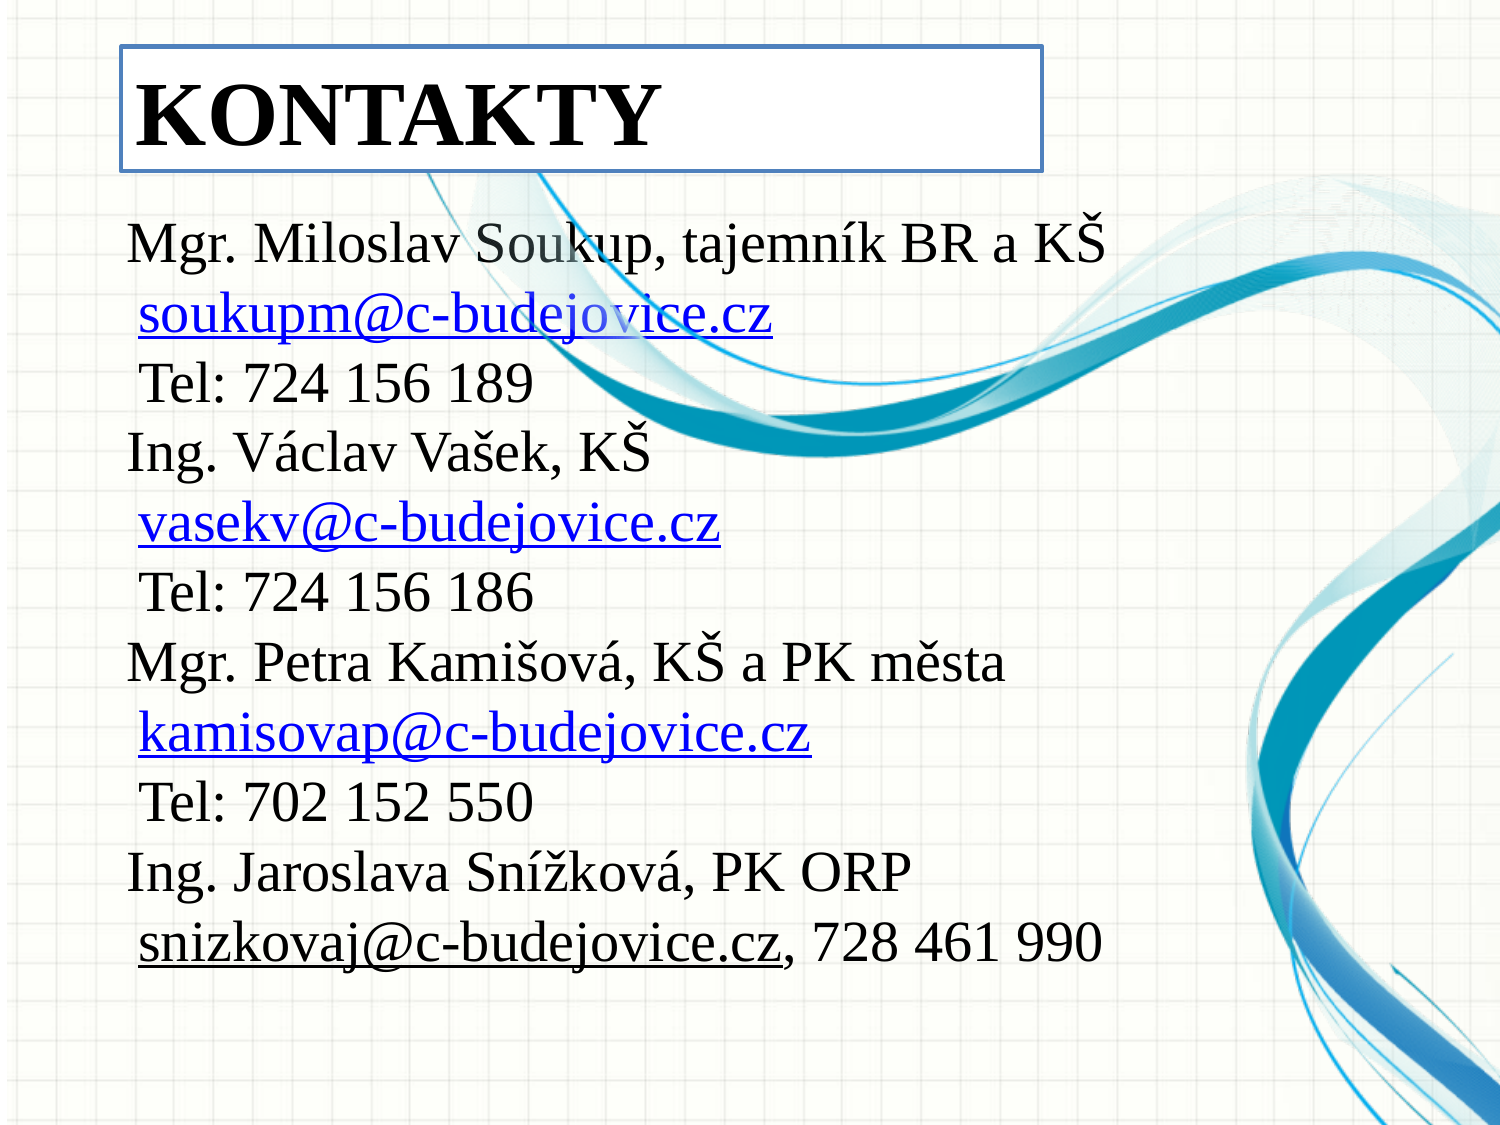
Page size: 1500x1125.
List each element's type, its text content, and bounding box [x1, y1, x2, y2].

picture [7, 0, 1500, 1125]
text_box KONTAKTY [119, 44, 1044, 173]
text_box Mgr. Miloslav Soukup, tajemník BR a KŠ soukupm@c-budejovice.cz Tel: 724 156 189 Ing. Václav Vašek, KŠ vasekv@c-budejovice.cz Tel: 724 156 186 Mgr. Petra Kamišová, KŠ a PK města kamisovap@c-budejovice.cz Tel: 702 152 550 Ing. Jaroslava Snížková, PK ORP snizkovaj@c-budejovice.cz, 728 461 990 [112, 196, 400, 988]
